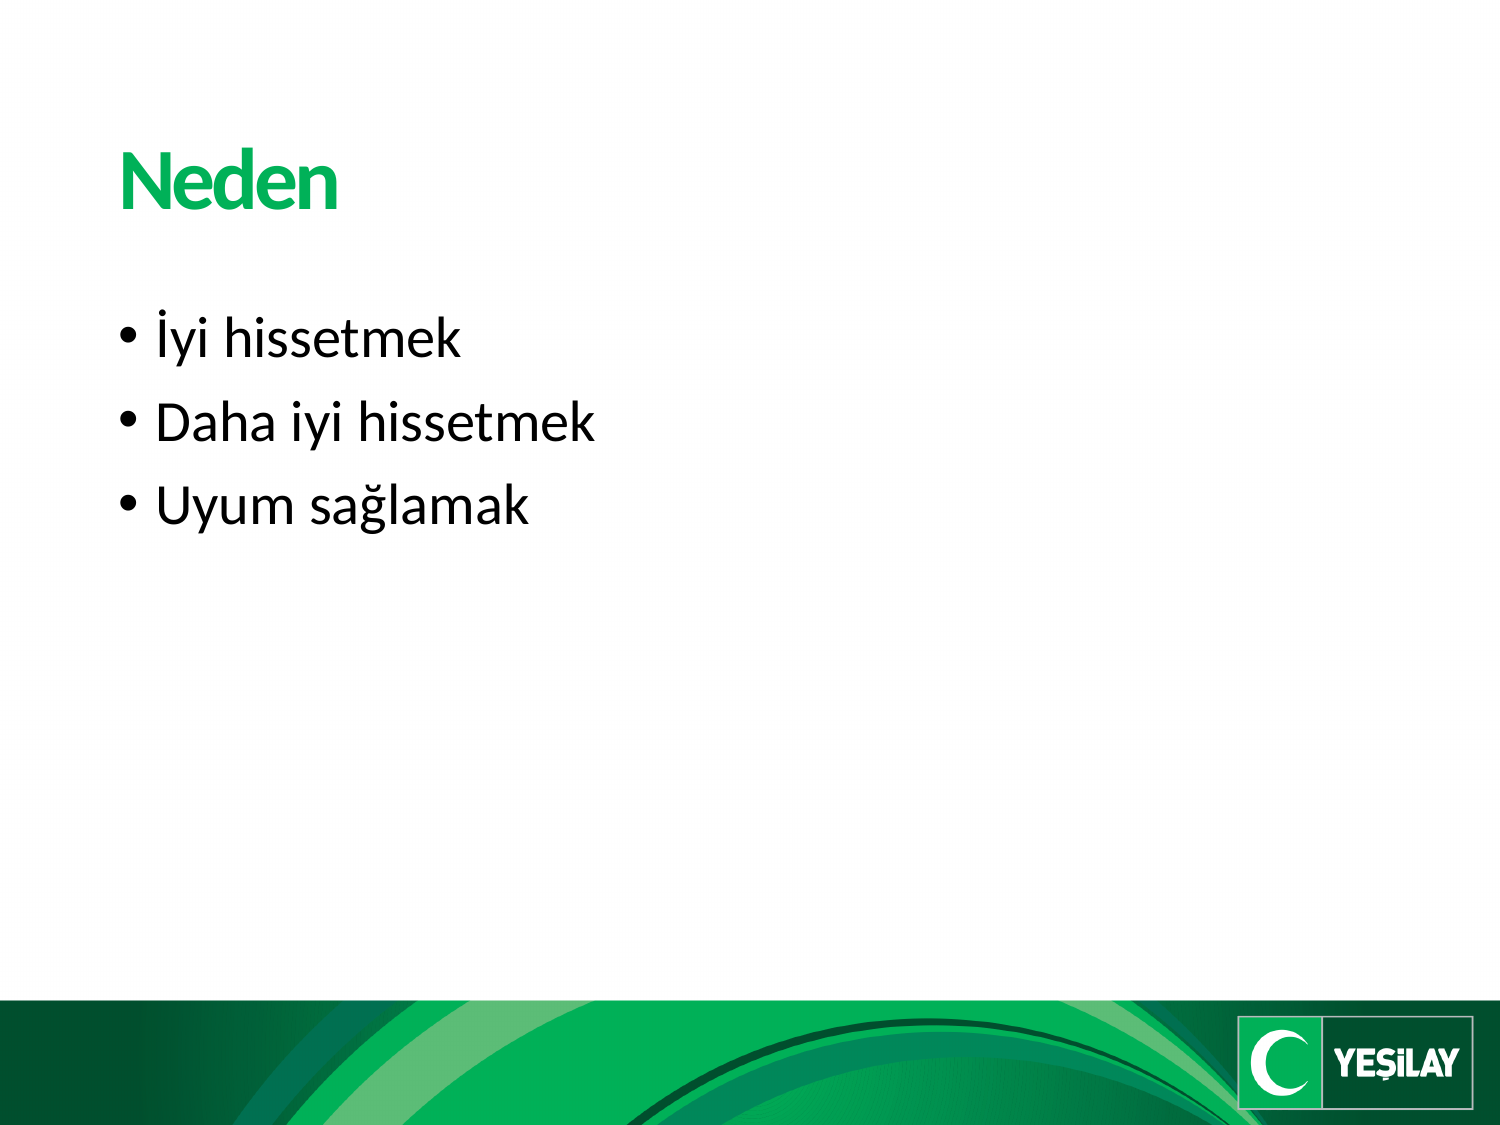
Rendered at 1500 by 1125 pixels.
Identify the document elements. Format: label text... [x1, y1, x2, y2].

title Neden [103, 84, 1397, 278]
picture [0, 0, 1500, 1125]
list İyi hissetmek Daha iyi hissetmek Uyum sağlamak [103, 299, 1397, 985]
